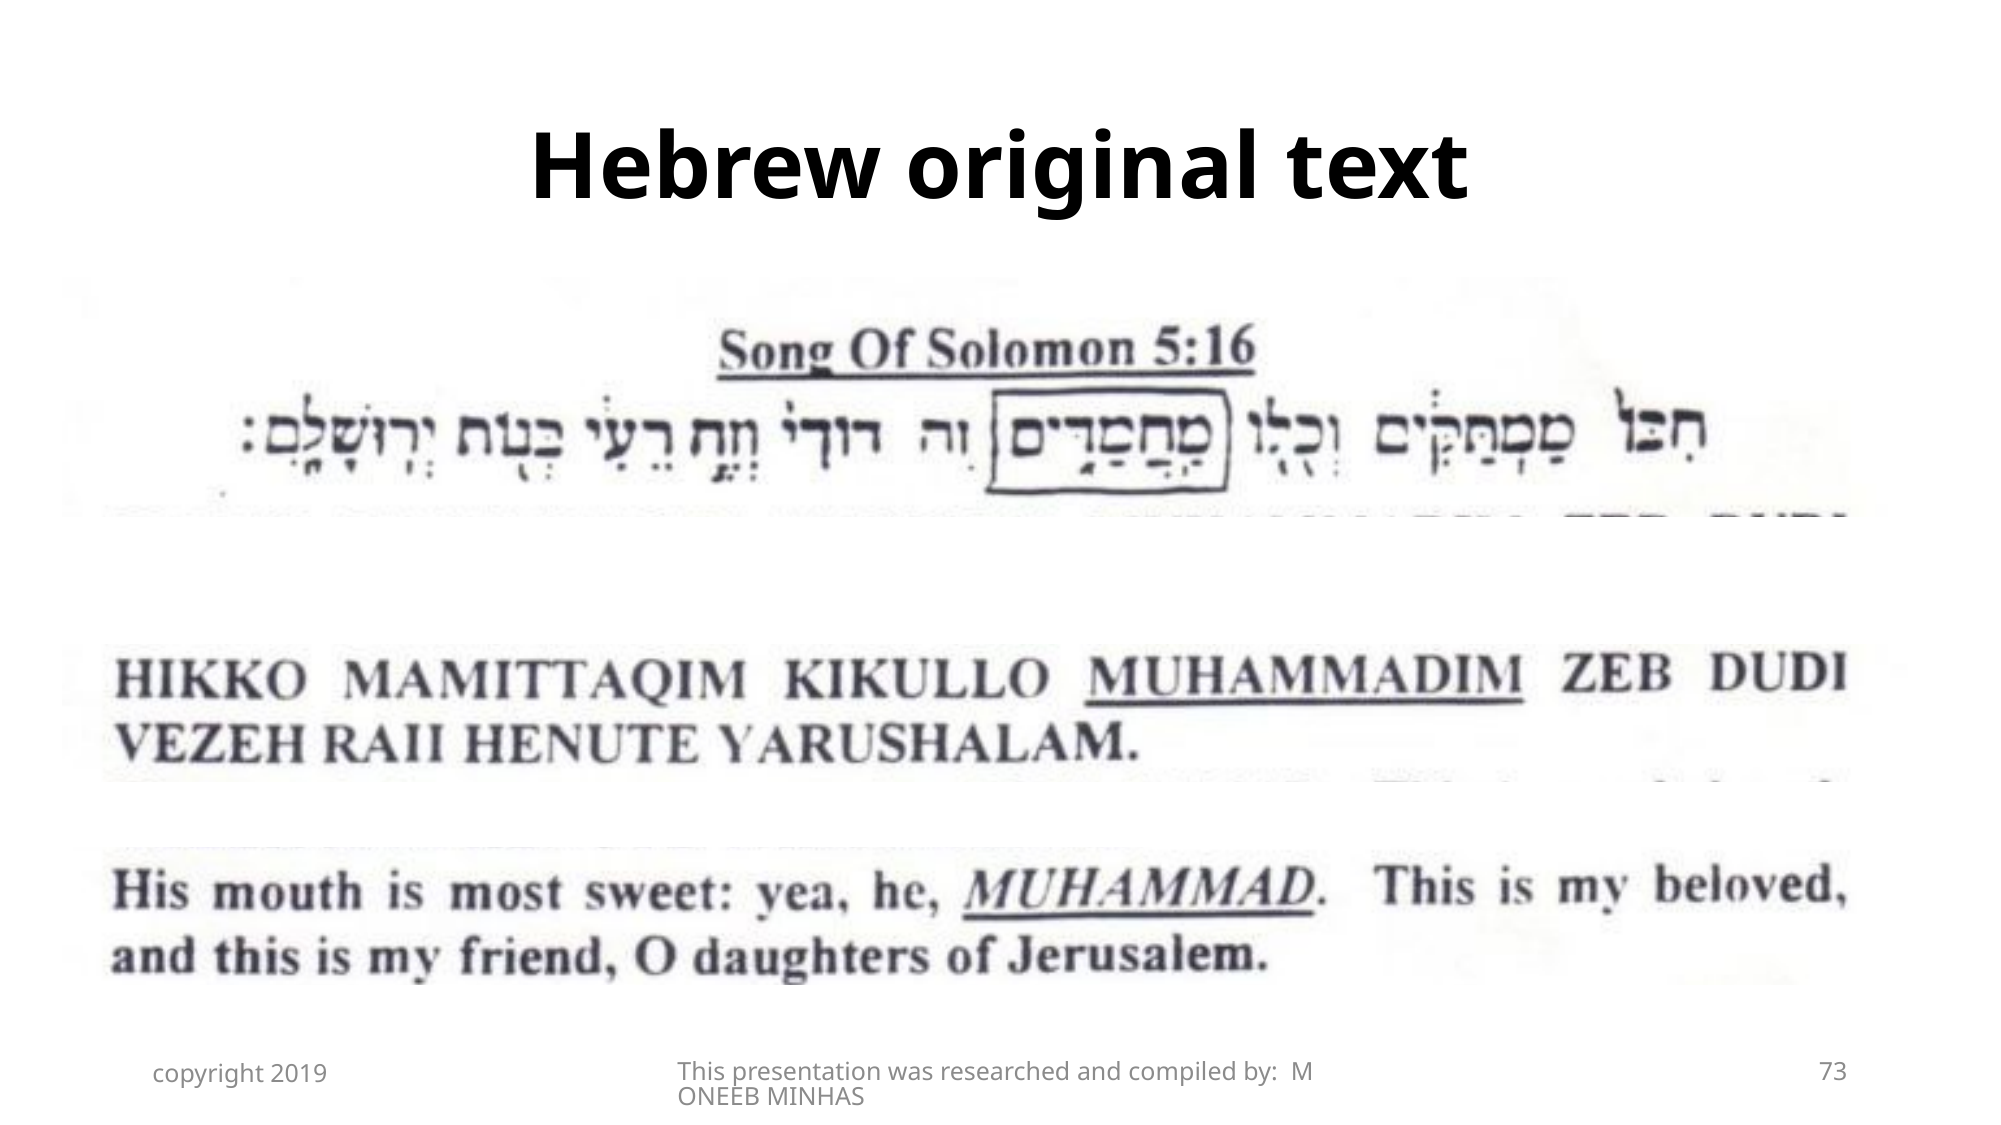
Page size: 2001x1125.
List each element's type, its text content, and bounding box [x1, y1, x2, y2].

picture [62, 644, 1908, 782]
footer This presentation was researched and compiled by: MONEEB MINHAS [662, 1042, 1338, 1103]
title Hebrew original text [137, 59, 1863, 277]
picture [62, 277, 1908, 517]
slide_number 73 [1412, 1042, 1863, 1103]
picture [62, 847, 1908, 985]
slide_number copyright 2019 [137, 1042, 588, 1103]
